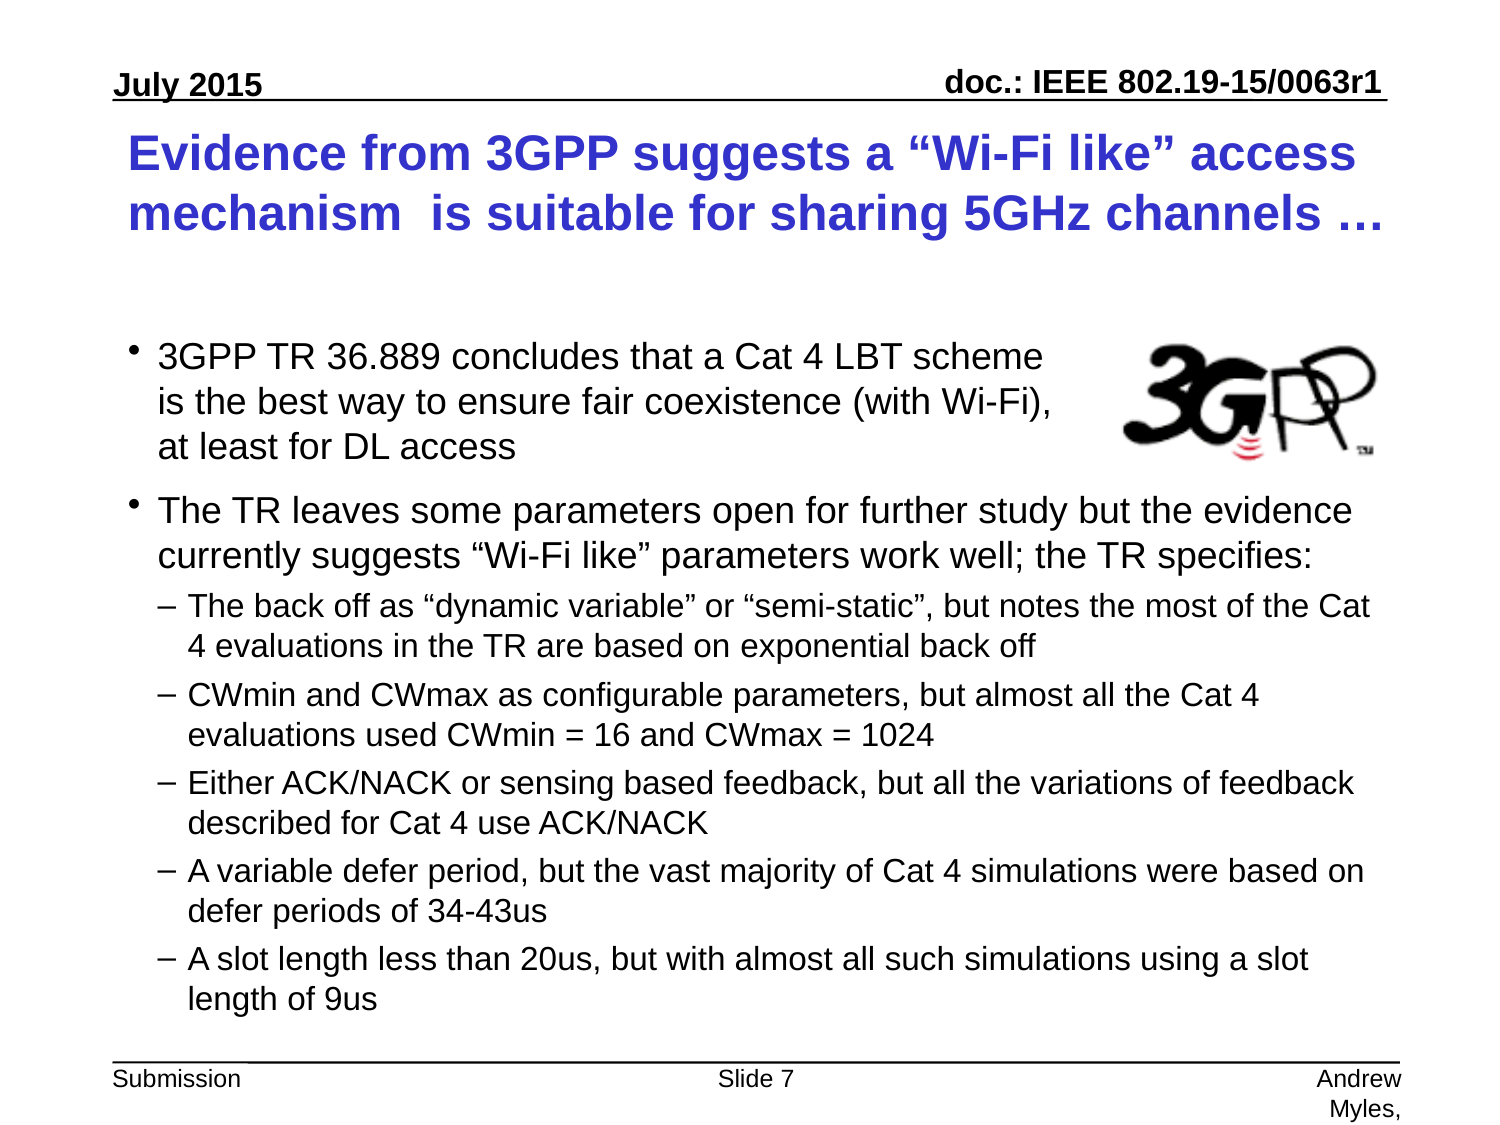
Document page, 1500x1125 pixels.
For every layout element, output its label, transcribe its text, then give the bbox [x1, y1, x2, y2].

list 3GPP TR 36.889 concludes that a Cat 4 LBT scheme is the best way to ensure fair coexistence (with Wi-Fi), at least for DL access The TR leaves some parameters open for further study but the evidence currently suggests “Wi-Fi like” parameters work well; the TR specifies: The back off as “dynamic variable” or “semi-static”, but notes the most of the Cat 4 evaluations in the TR are based on exponential back off CWmin and CWmax as configurable parameters, but almost all the Cat 4 evaluations used CWmin = 16 and CWmax = 1024 Either ACK/NACK or sensing based feedback, but all the variations of feedback described for Cat 4 use ACK/NACK A variable defer period, but the vast majority of Cat 4 simulations were based on defer periods of 34-43us A slot length less than 20us, but with almost all such simulations using a slot length of 9us [112, 324, 1388, 1000]
slide_number Slide 7 [709, 1061, 803, 1093]
title Evidence from 3GPP suggests a “Wi-Fi like” access mechanism is suitable for sharing 5GHz channels … [112, 112, 1425, 288]
picture [1113, 324, 1388, 482]
footer Andrew Myles, Cisco [1294, 1061, 1402, 1093]
